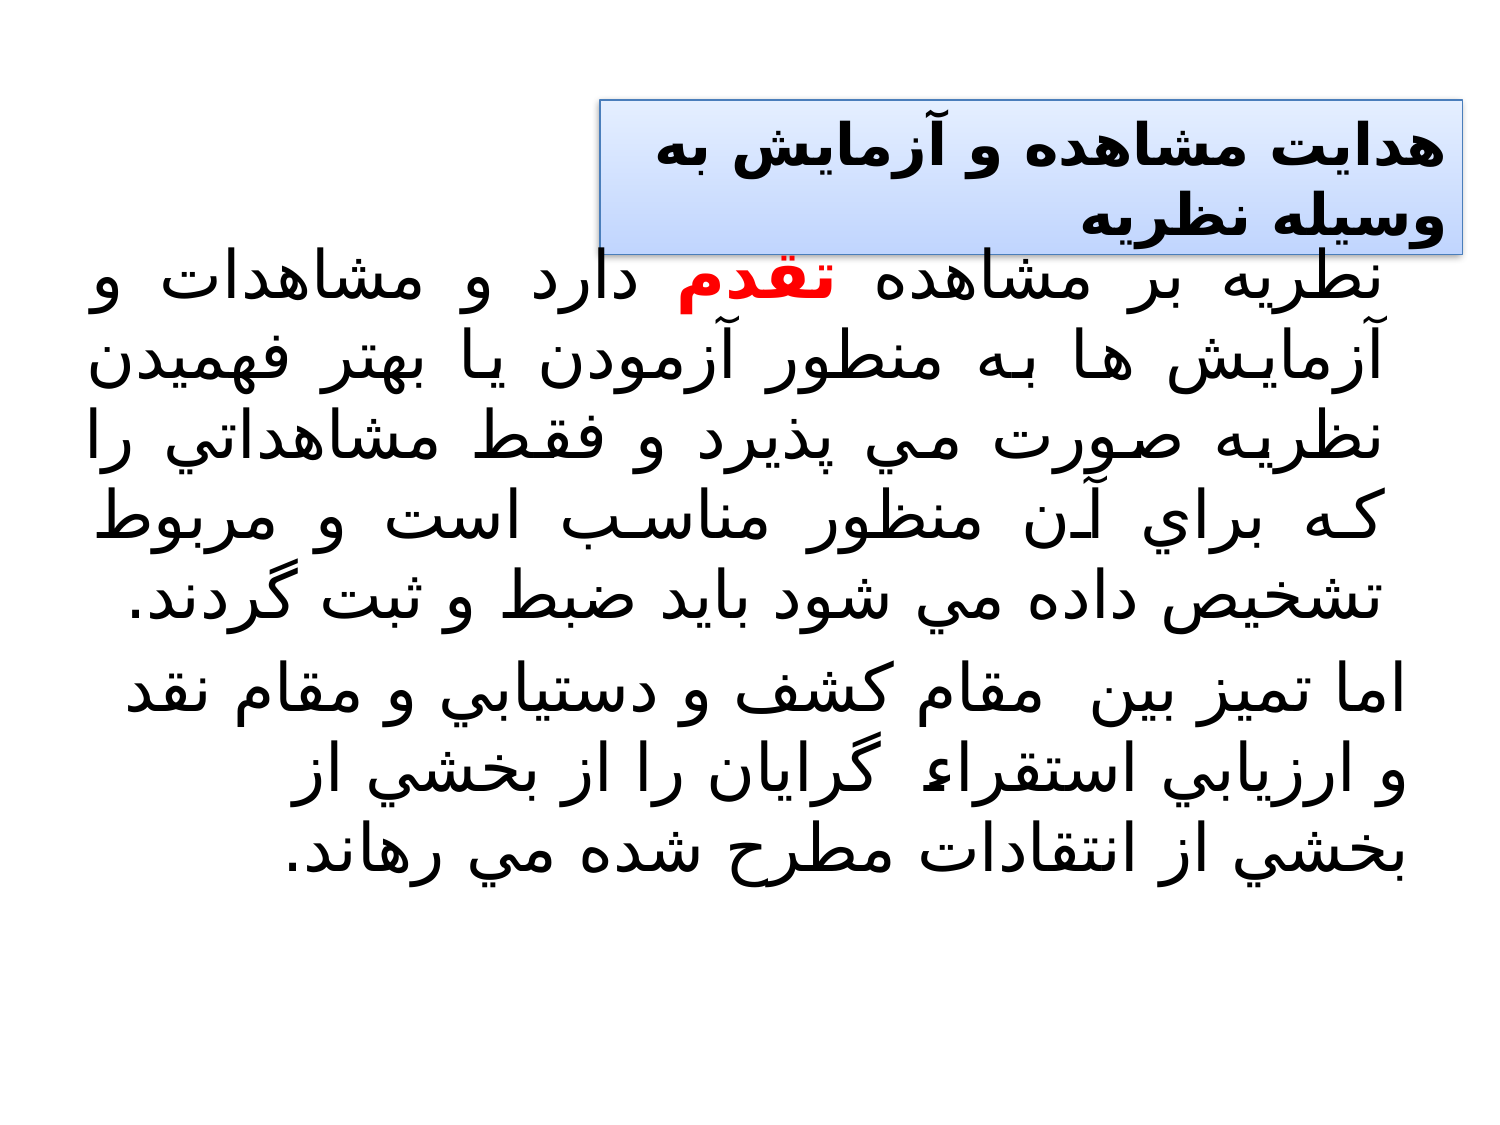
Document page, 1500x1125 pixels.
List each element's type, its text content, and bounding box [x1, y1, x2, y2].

text_box هدايت مشاهده و آزمايش به وسيله نظريه [599, 99, 1463, 255]
text_box اما تميز بين مقام كشف و دستيابي و مقام نقد و ارزيابي استقراء گرايان را از بخشي از بخشي از انتقادات مطرح شده مي رهاند. [99, 637, 1425, 893]
text_box نطريه بر مشاهده تقدم دارد و مشاهدات و آزمايش ها به منطور آزمودن يا بهتر فهميدن نظريه صورت مي پذيرد و فقط مشاهداتي را كه براي آن منظور مناسب است و مربوط تشخيص داده مي شود بايد ضبط و ثبت گردند. [62, 224, 1400, 640]
